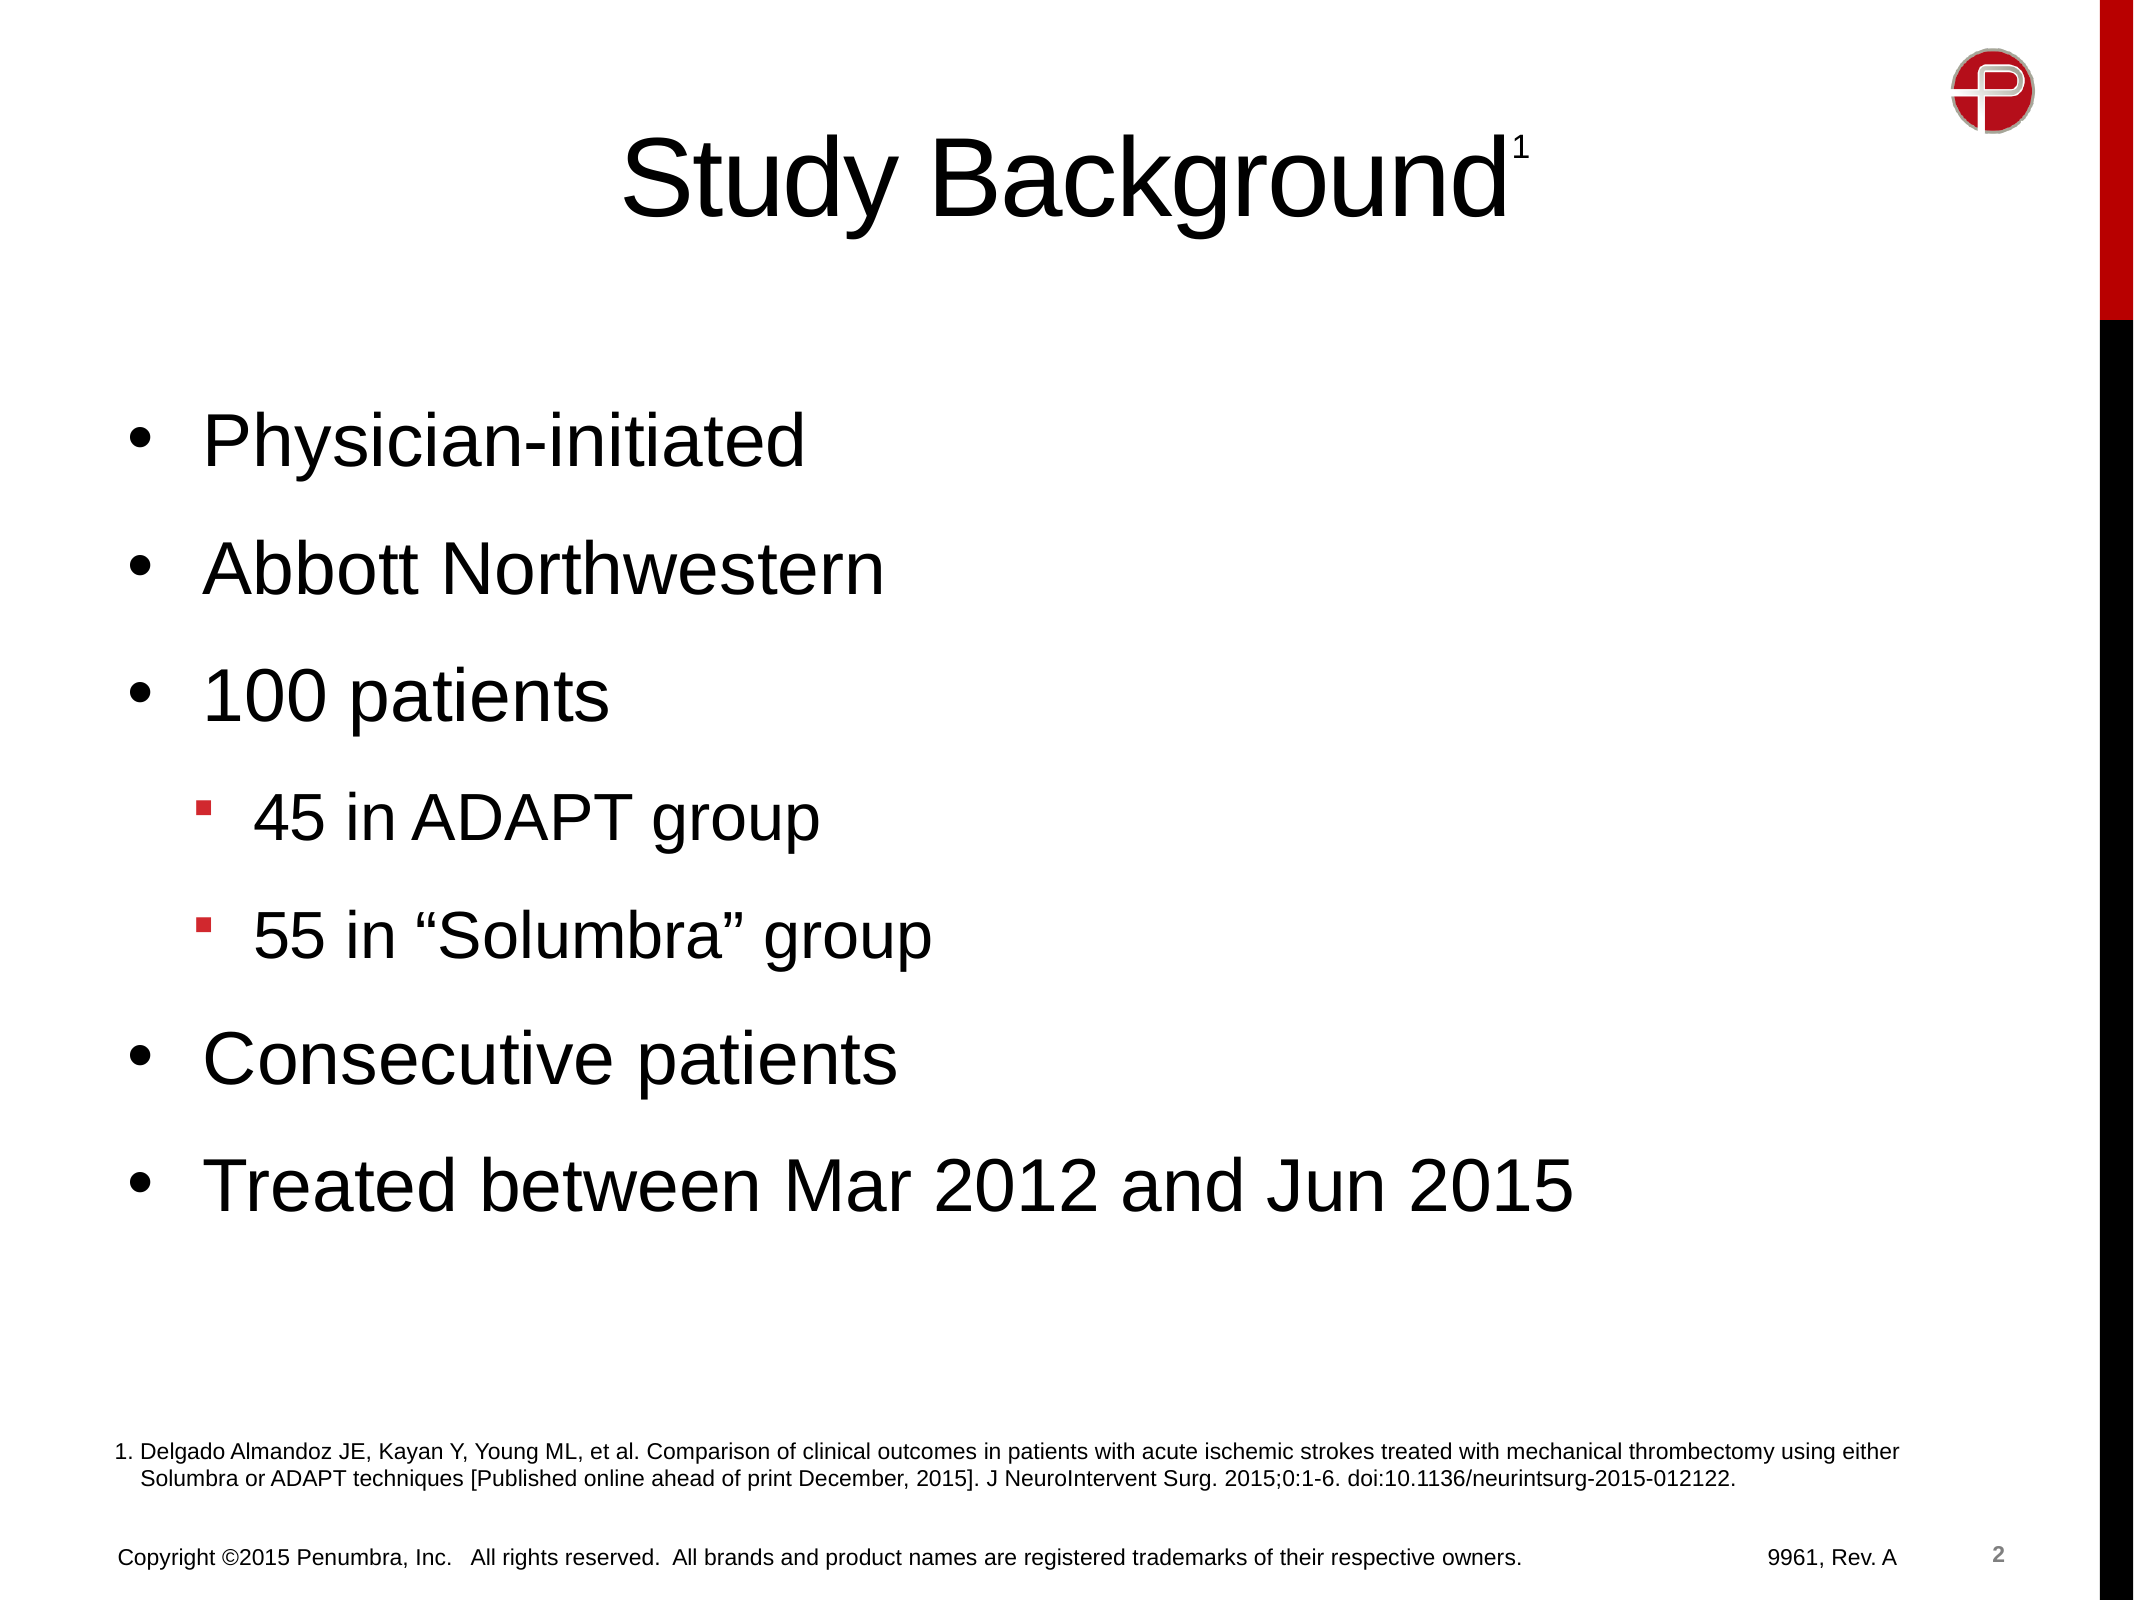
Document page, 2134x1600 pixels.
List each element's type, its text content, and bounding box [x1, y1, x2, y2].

list Physician-initiated Abbott Northwestern 100 patients 45 in ADAPT group 55 in “Solumbra” group Consecutive patients Treated between Mar 2012 and Jun 2015 [106, 380, 1974, 1533]
text_box 1. Delgado Almandoz JE, Kayan Y, Young ML, et al. Comparison of clinical outcomes in patients with acute ischemic strokes treated with mechanical thrombectomy using either Solumbra or ADAPT techniques [Published online ahead of print December, 2015]. J NeuroIntervent Surg. 2015;0:1-6. doi:10.1136/neurintsurg-2015-012122. [99, 1429, 1942, 1499]
slide_number 2 [1719, 1511, 2027, 1597]
title Study Background1 [129, 35, 2020, 308]
